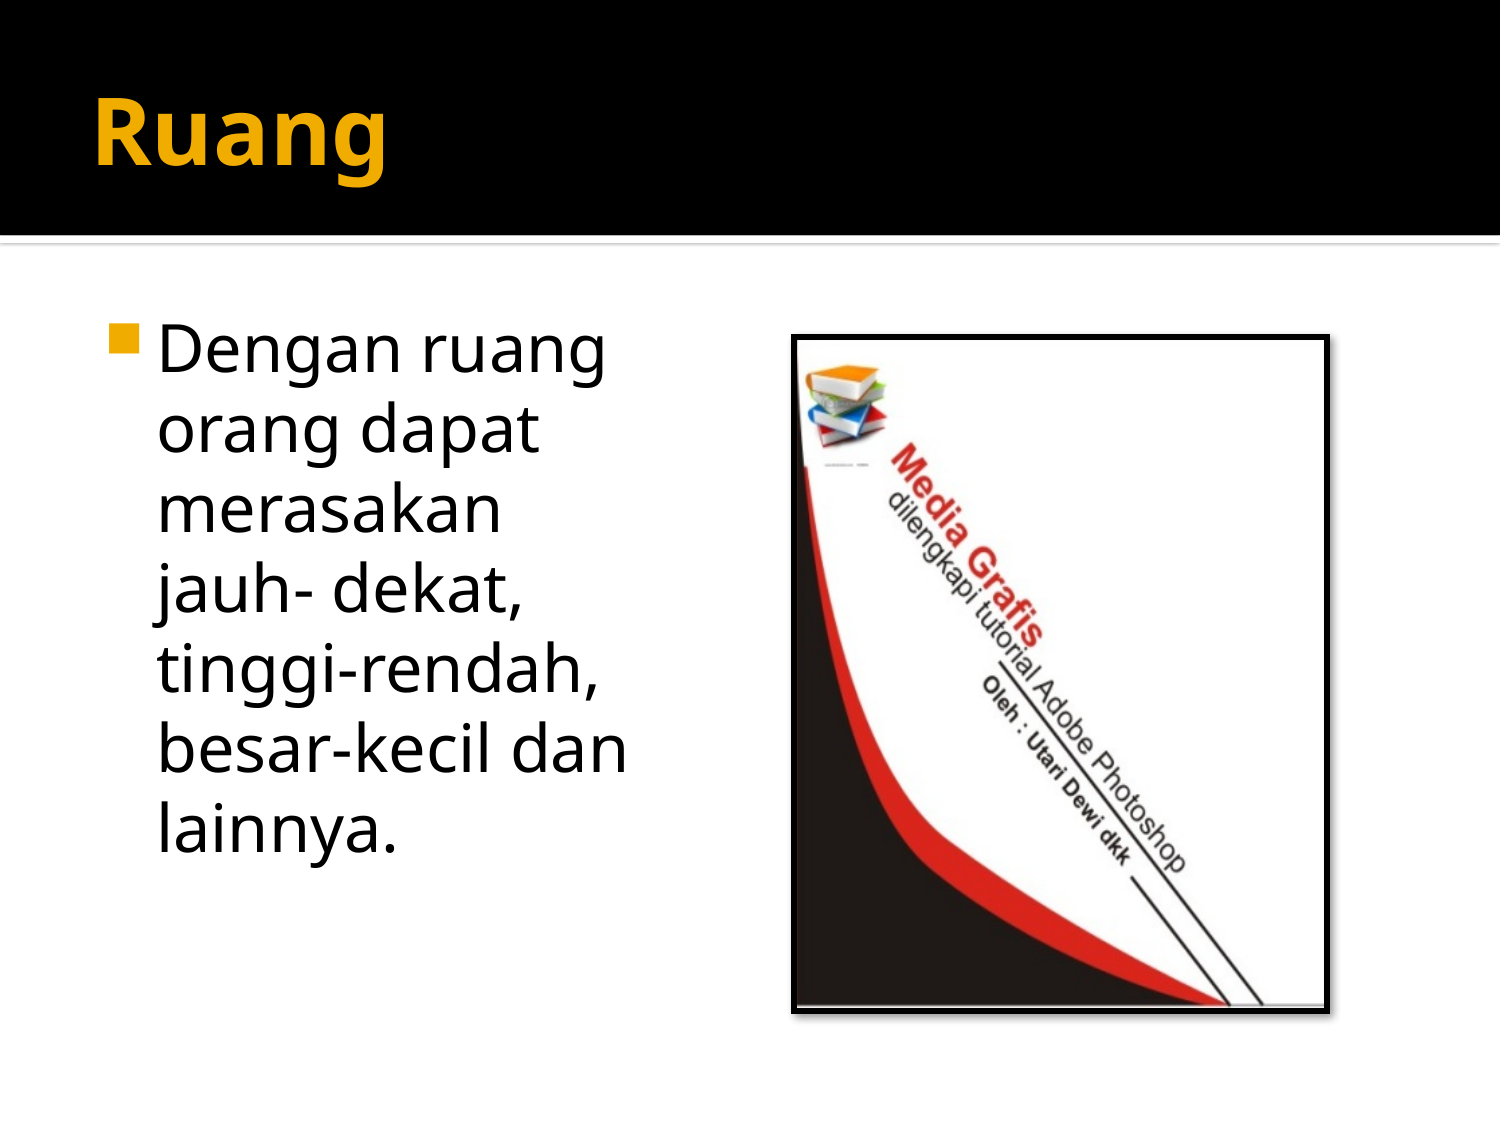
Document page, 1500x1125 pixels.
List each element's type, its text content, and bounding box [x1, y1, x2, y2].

picture [796, 339, 1325, 1008]
list Dengan ruang orang dapat merasakan jauh- dekat, tinggi-rendah, besar-kecil dan lainnya. [75, 291, 680, 821]
title Ruang [75, 25, 1425, 231]
